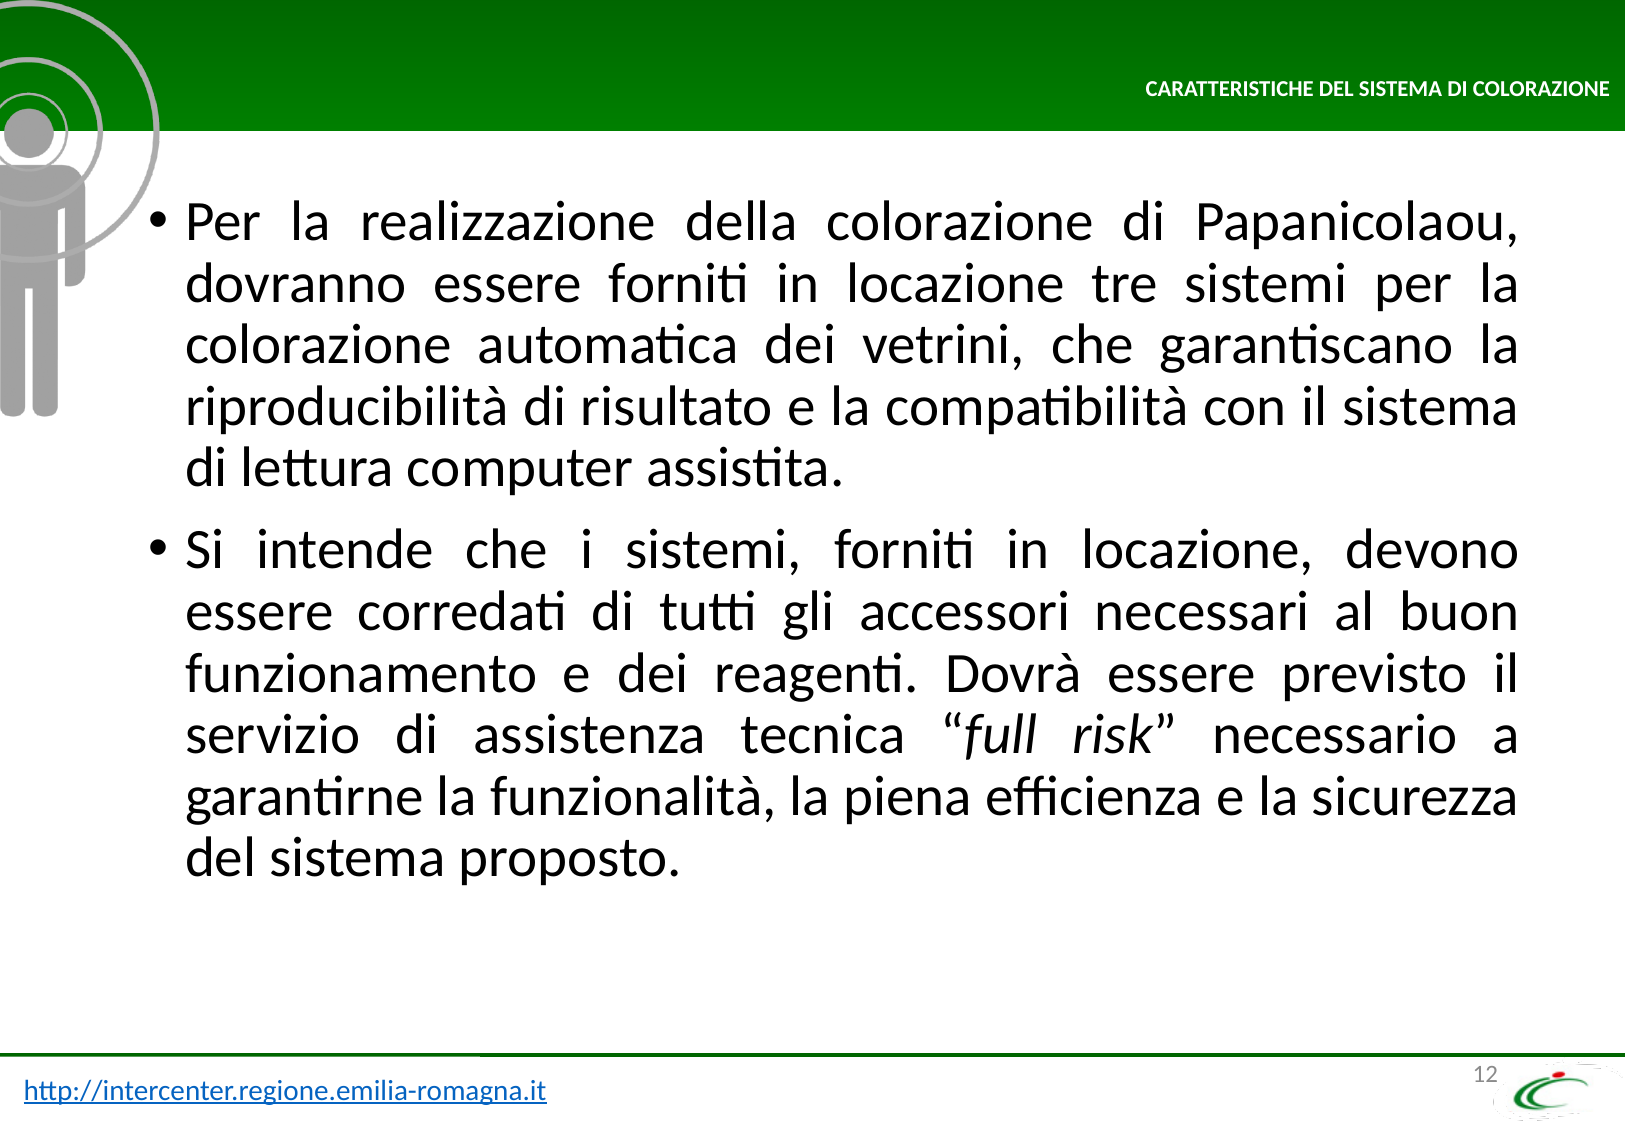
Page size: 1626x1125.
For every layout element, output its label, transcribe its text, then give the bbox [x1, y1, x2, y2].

picture [1491, 1057, 1625, 1123]
footer [538, 1042, 1087, 1103]
list Per la realizzazione della colorazione di Papanicolaou, dovranno essere forniti in locazione tre sistemi per la colorazione automatica dei vetrini, che garantiscano la riproducibilità di risultato e la compatibilità con il sistema di lettura computer assistita. Si intende che i sistemi, forniti in locazione, devono essere corredati di tutti gli accessori necessari al buon funzionamento e dei reagenti. Dovrà essere previsto il servizio di assistenza tecnica “full risk” necessario a garantirne la funzionalità, la piena efficienza e la sicurezza del sistema proposto. [133, 183, 1535, 898]
slide_number 12 [1147, 1042, 1514, 1103]
title CARATTERISTICHE DEL SISTEMA DI COLORAZIONE [205, 68, 1625, 156]
